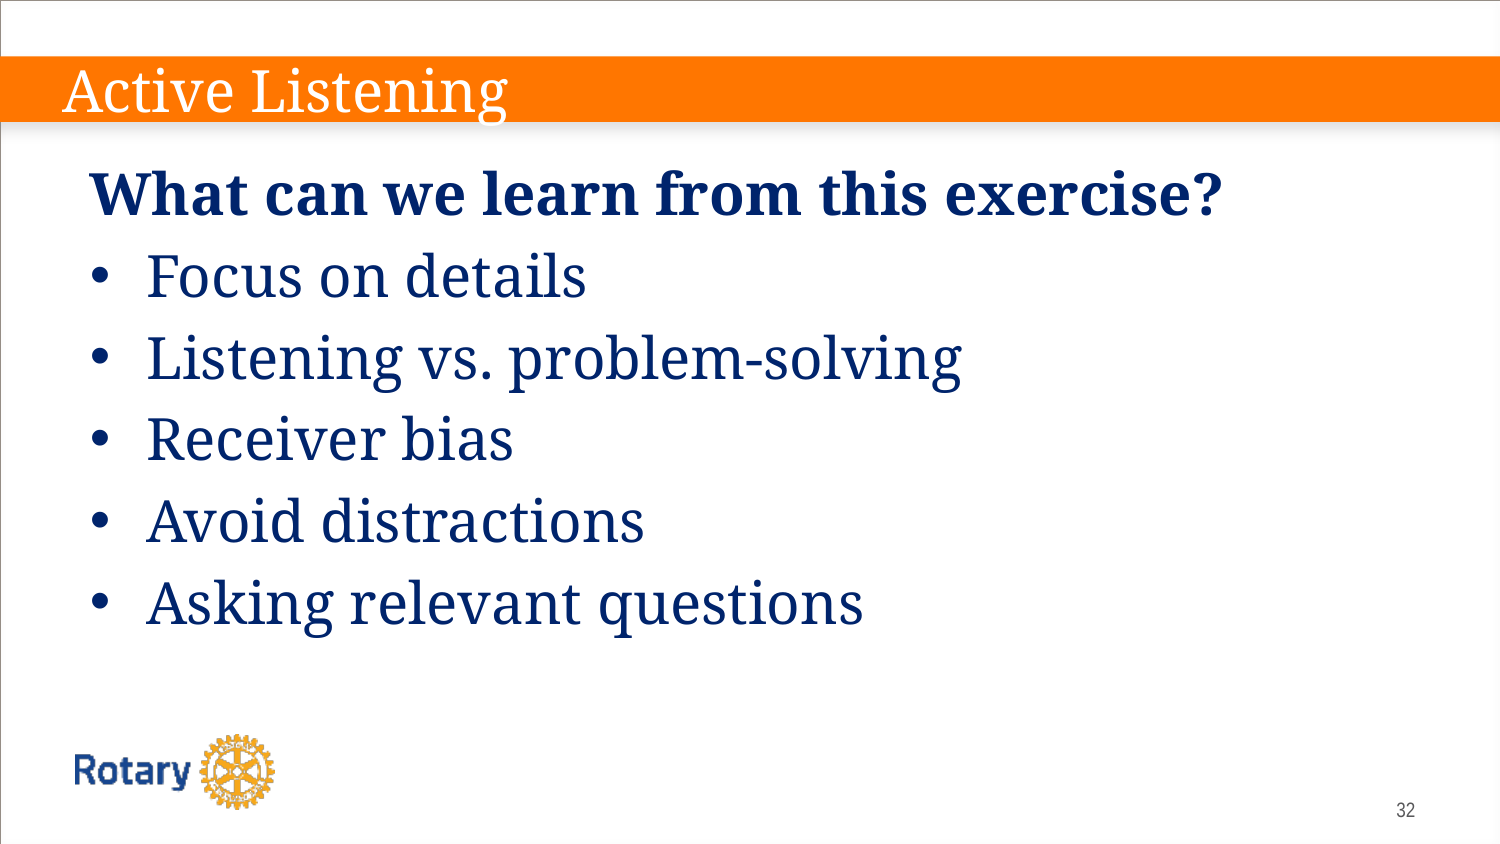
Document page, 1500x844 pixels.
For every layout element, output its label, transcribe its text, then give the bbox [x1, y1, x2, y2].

list What can we learn from this exercise? Focus on details Listening vs. problem-solving Receiver bias Avoid distractions Asking relevant questions [75, 150, 1425, 707]
title Active Listening [62, 56, 1500, 122]
picture [75, 734, 275, 810]
